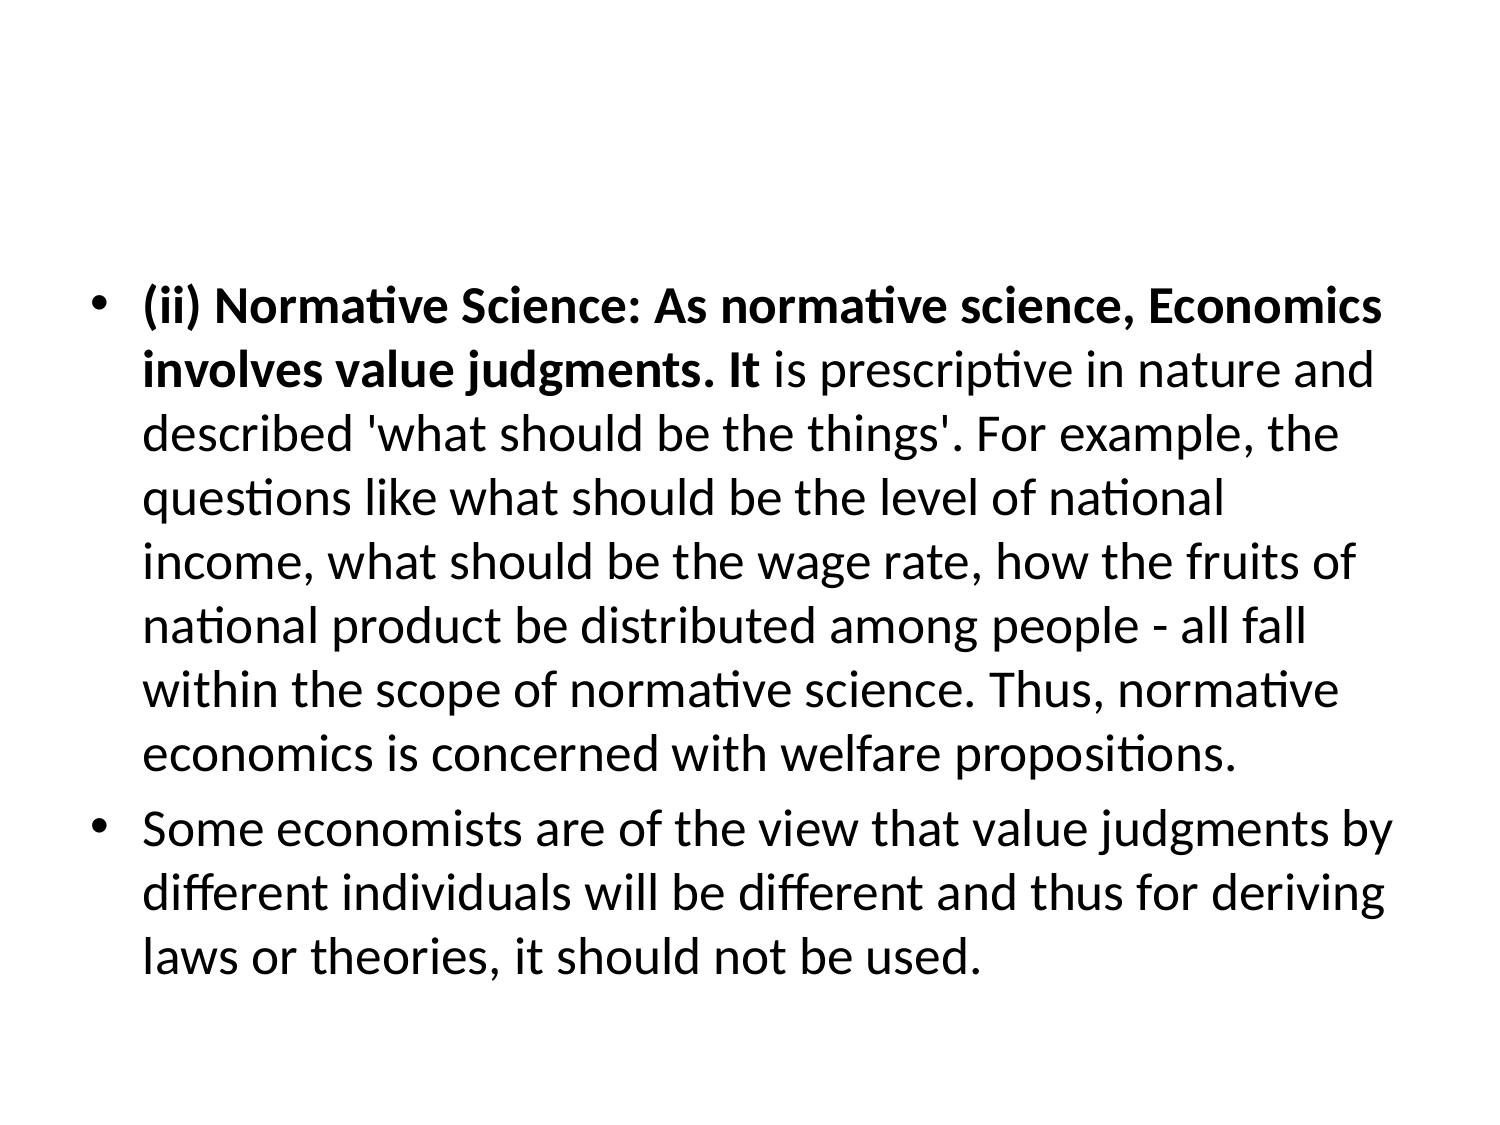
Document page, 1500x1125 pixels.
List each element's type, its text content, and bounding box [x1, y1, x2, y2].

list (ii) Normative Science: As normative science, Economics involves value judgments. It is prescriptive in nature and described 'what should be the things'. For example, the questions like what should be the level of national income, what should be the wage rate, how the fruits of national product be distributed among people - all fall within the scope of normative science. Thus, normative economics is concerned with welfare propositions. Some economists are of the view that value judgments by different individuals will be different and thus for deriving laws or theories, it should not be used. [75, 262, 1425, 1005]
